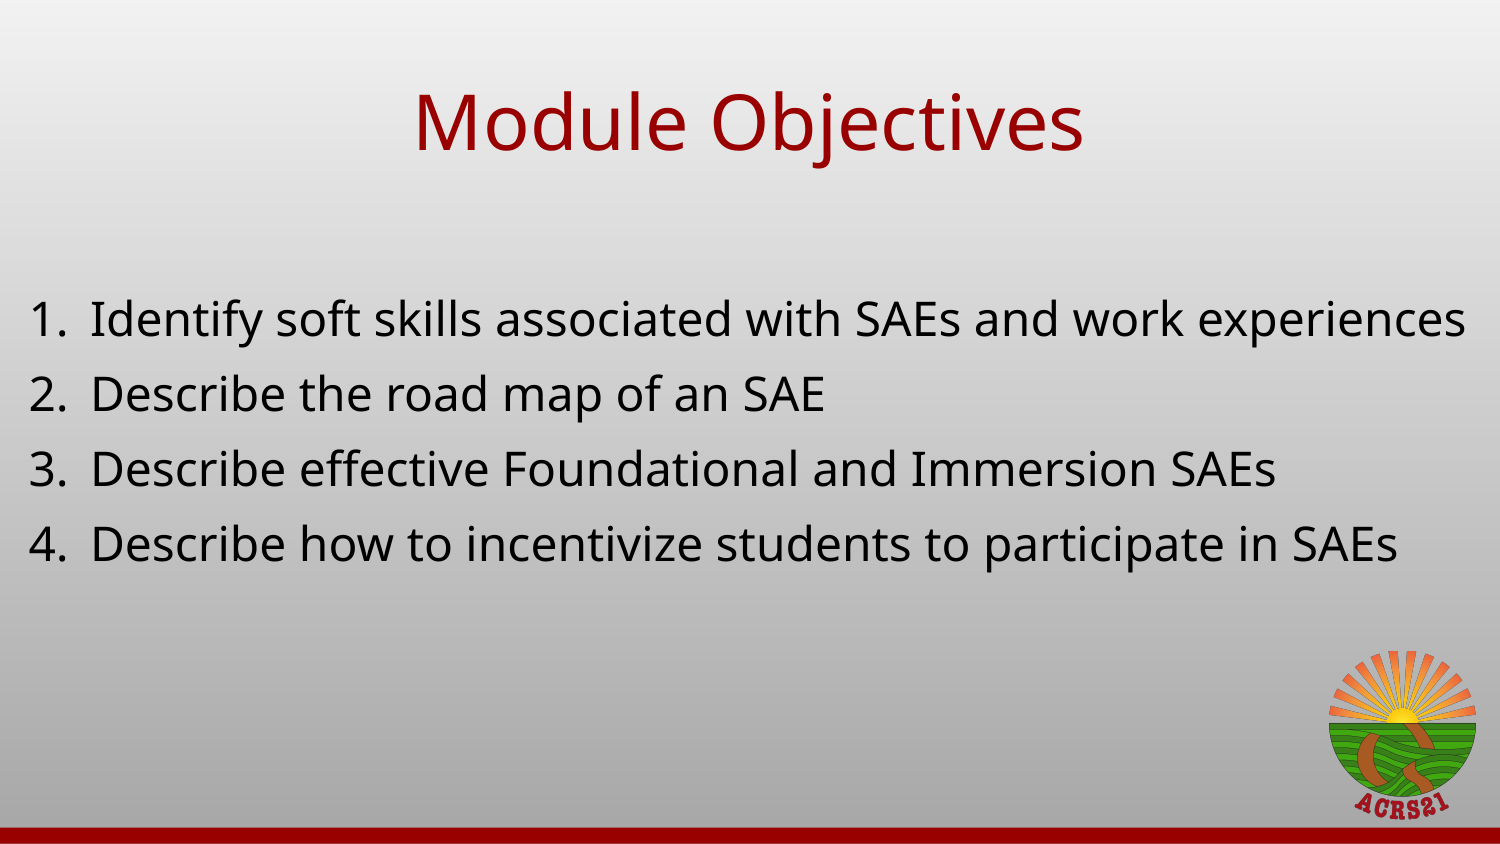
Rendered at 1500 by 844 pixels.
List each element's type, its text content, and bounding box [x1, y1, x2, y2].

text_box Identify soft skills associated with SAEs and work experiences Describe the road map of an SAE Describe effective Foundational and Immersion SAEs Describe how to incentivize students to participate in SAEs [0, 260, 1493, 752]
title Module Objectives [51, 51, 1449, 189]
picture [1329, 752, 1476, 832]
